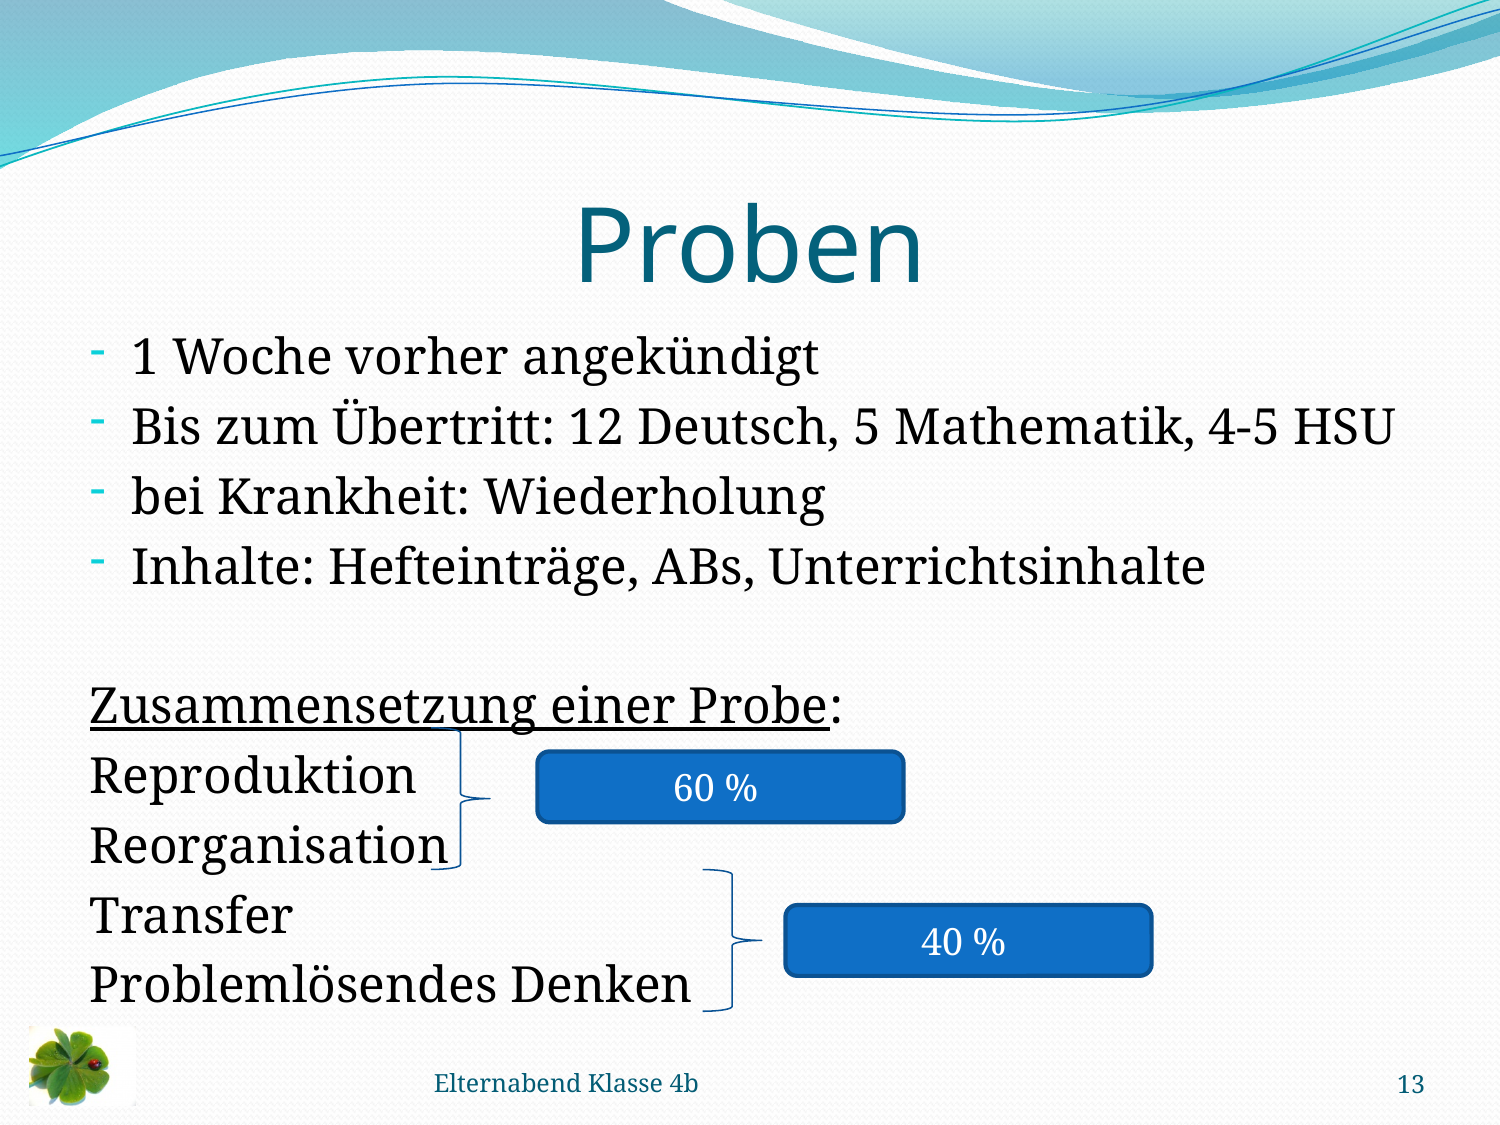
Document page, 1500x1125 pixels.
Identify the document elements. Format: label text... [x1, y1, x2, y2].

picture [29, 1025, 136, 1107]
footer Elternabend Klasse 4b [433, 1037, 984, 1098]
title Proben [75, 115, 1425, 303]
slide_number 13 [1299, 1042, 1425, 1103]
text_box [430, 727, 491, 871]
text_box 40 % [783, 902, 1154, 978]
text_box [702, 868, 763, 1013]
list 1 Woche vorher angekündigt Bis zum Übertritt: 12 Deutsch, 5 Mathematik, 4-5 HSU bei Krankheit: Wiederholung Inhalte: Hefteinträge, ABs, Unterrichtsinhalte Zusammensetzung einer Probe: Reproduktion Reorganisation Transfer Problemlösendes Denken [75, 317, 1425, 1038]
text_box 60 % [535, 749, 906, 825]
